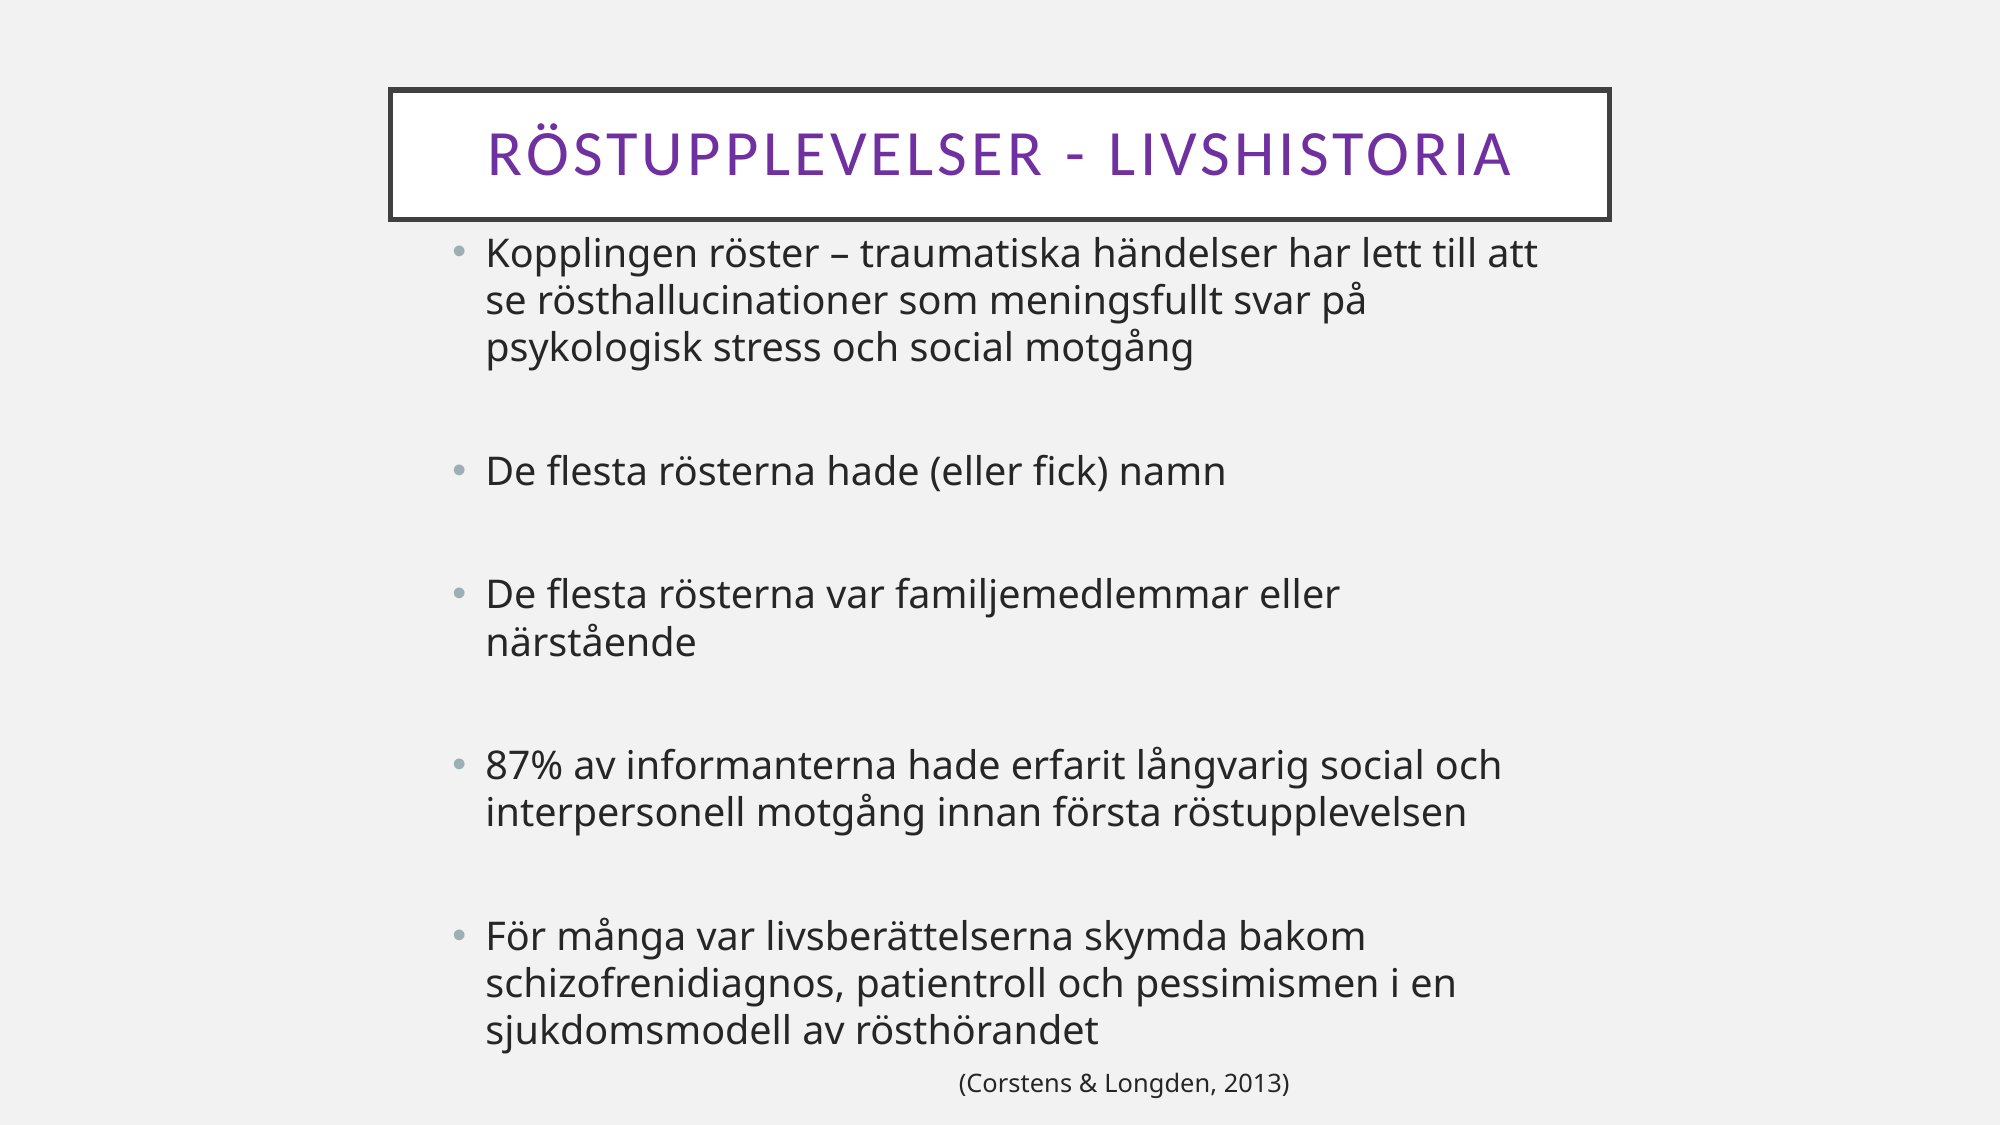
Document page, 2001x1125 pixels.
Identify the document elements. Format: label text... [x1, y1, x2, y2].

list Kopplingen röster – traumatiska händelser har lett till att se rösthallucinationer som meningsfullt svar på psykologisk stress och social motgång De flesta rösterna hade (eller fick) namn De flesta rösterna var familjemedlemmar eller närstående 87% av informanterna hade erfarit långvarig social och interpersonell motgång innan första röstupplevelsen För många var livsberättelserna skymda bakom schizofrenidiagnos, patientroll och pessimismen i en sjukdomsmodell av rösthörandet (Corstens & Longden, 2013) [437, 219, 1577, 1125]
title Röstupplevelser - livshistoria [388, 87, 1612, 222]
